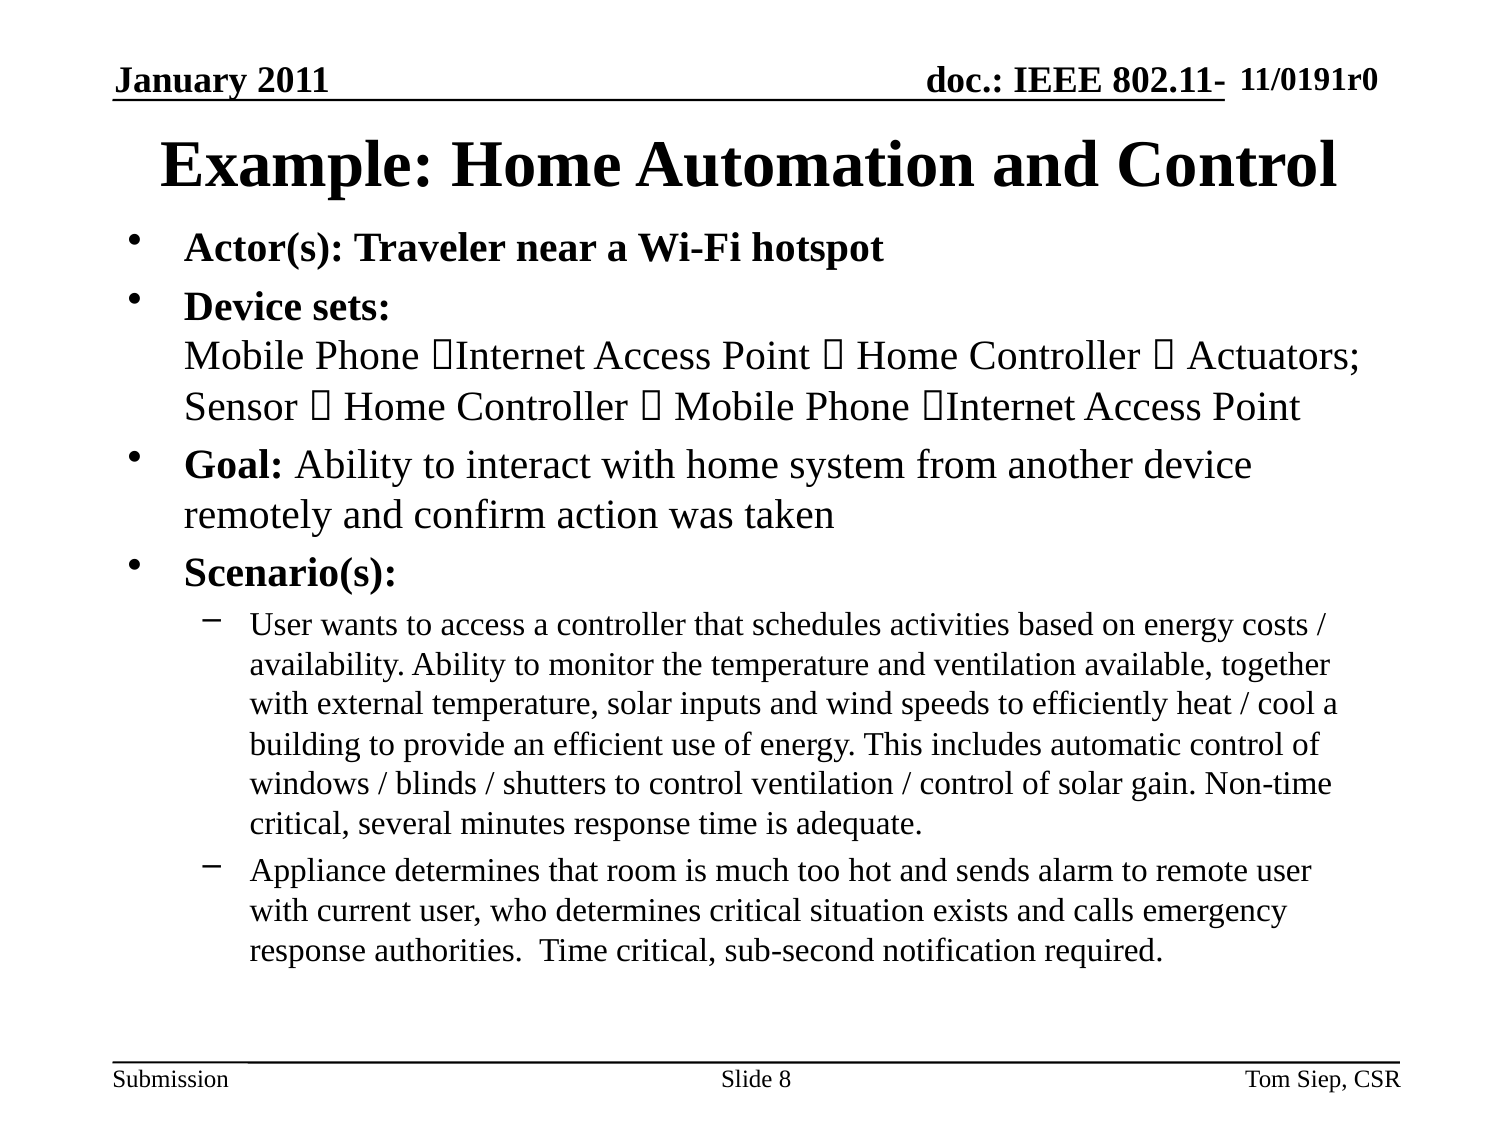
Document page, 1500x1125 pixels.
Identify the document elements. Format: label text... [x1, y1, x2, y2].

list Actor(s): Traveler near a Wi-Fi hotspot Device sets: Mobile Phone Internet Access Point  Home Controller  Actuators; Sensor  Home Controller  Mobile Phone Internet Access Point Goal: Ability to interact with home system from another device remotely and confirm action was taken Scenario(s): User wants to access a controller that schedules activities based on energy costs / availability. Ability to monitor the temperature and ventilation available, together with external temperature, solar inputs and wind speeds to efficiently heat / cool a building to provide an efficient use of energy. This includes automatic control of windows / blinds / shutters to control ventilation / control of solar gain. Non-time critical, several minutes response time is adequate. Appliance determines that room is much too hot and sends alarm to remote user with current user, who determines critical situation exists and calls emergency response authorities. Time critical, sub-second notification required. [112, 212, 1388, 1013]
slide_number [114, 54, 333, 101]
footer Tom Siep, CSR [1243, 1061, 1402, 1093]
slide_number Slide 8 [712, 1061, 800, 1093]
title Example: Home Automation and Control [112, 112, 1388, 212]
